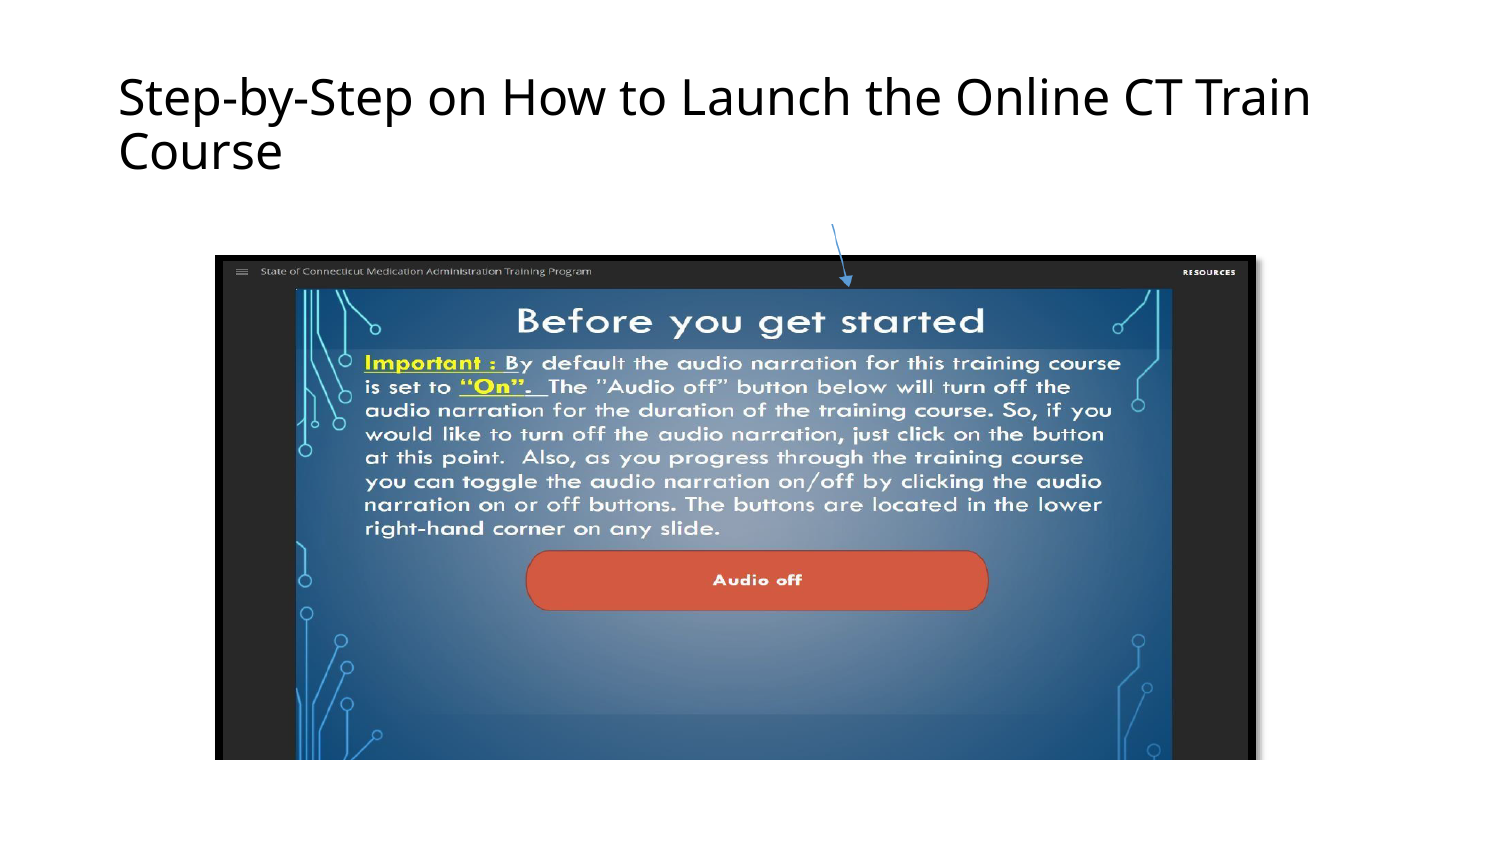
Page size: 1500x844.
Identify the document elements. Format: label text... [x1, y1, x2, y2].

title Step-by-Step on How to Launch the Online CT Train Course [103, 44, 1397, 208]
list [82, 224, 1414, 760]
